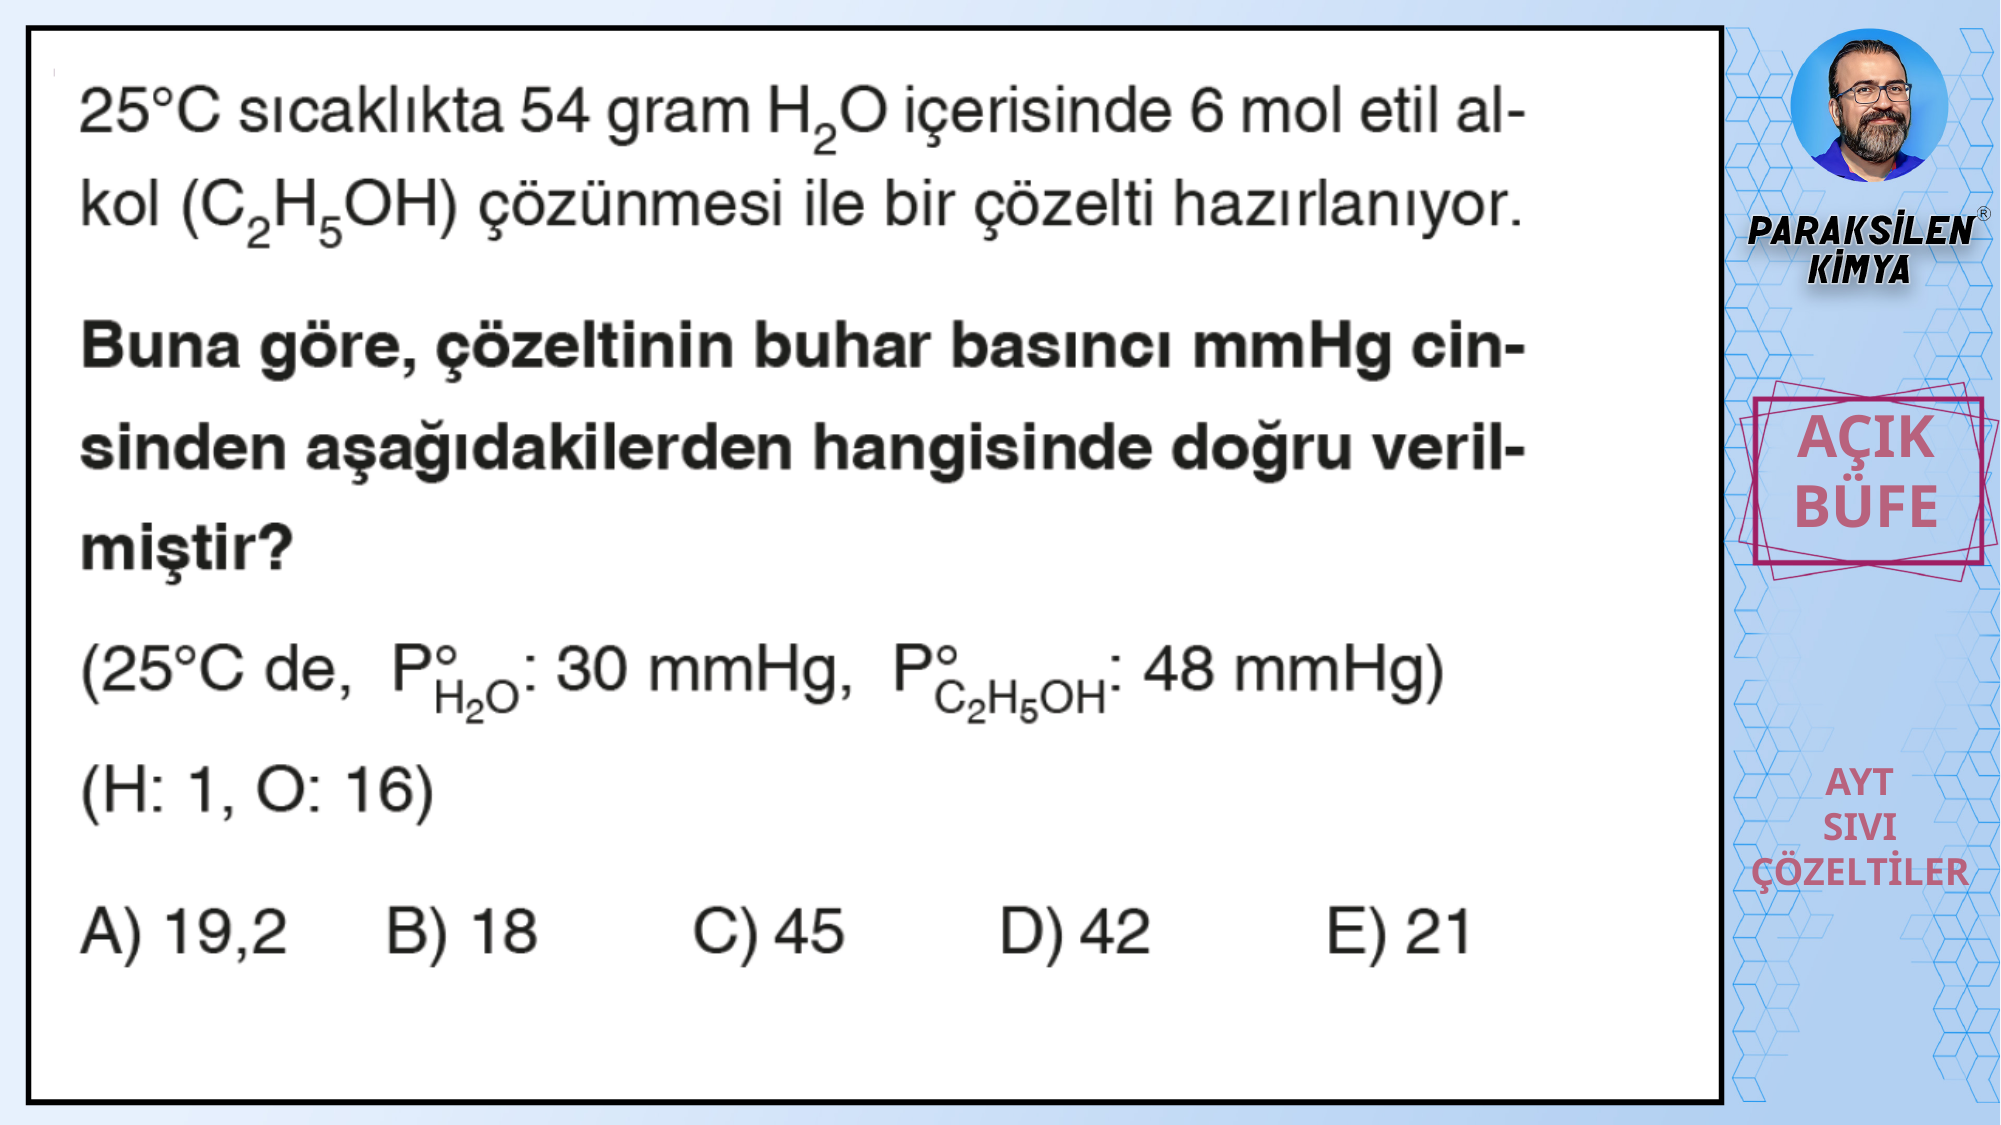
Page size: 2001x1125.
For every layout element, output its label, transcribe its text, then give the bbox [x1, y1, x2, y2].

picture [0, 0, 2001, 1125]
text_box AÇIK BÜFE [1755, 392, 1977, 547]
text_box AYT SIVI ÇÖZELTİLER [1719, 750, 2000, 901]
